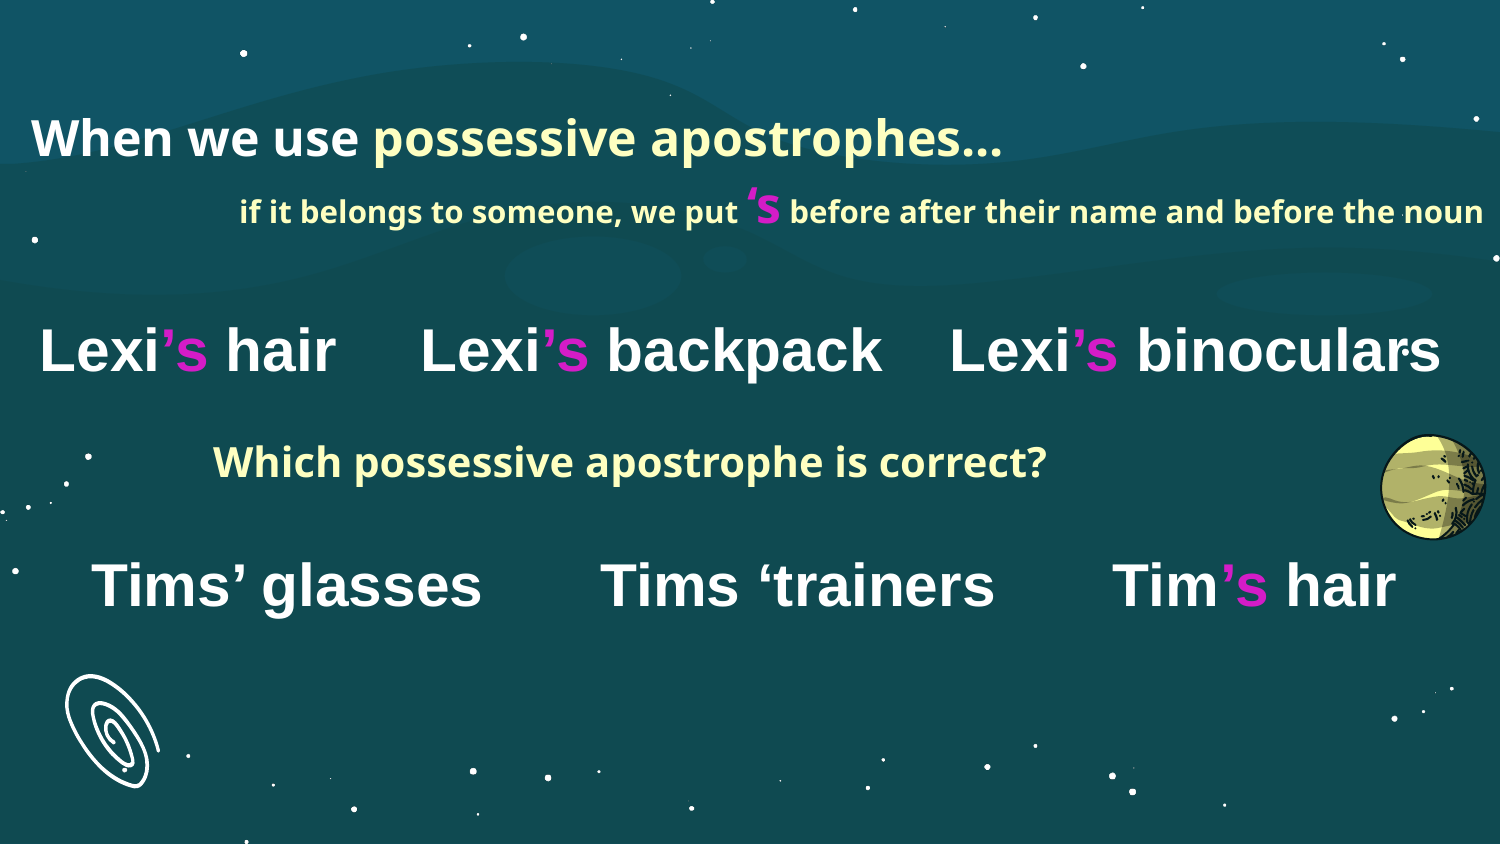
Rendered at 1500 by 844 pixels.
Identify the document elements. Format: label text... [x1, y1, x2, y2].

title if it belongs to someone, we put ‘s before after their name and before the noun [17, 158, 1500, 259]
text_box [65, 674, 160, 788]
text_box Tims’ glasses Tims ‘trainers Tim’s hair [2, 539, 1486, 627]
title Which possessive apostrophe is correct? [88, 420, 1173, 522]
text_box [1375, 433, 1490, 541]
title When we use possessive apostrophes... [16, 91, 1387, 186]
text_box Lexi’s hair Lexi’s backpack Lexi’s binoculars [0, 303, 1483, 391]
picture [0, 0, 1500, 844]
